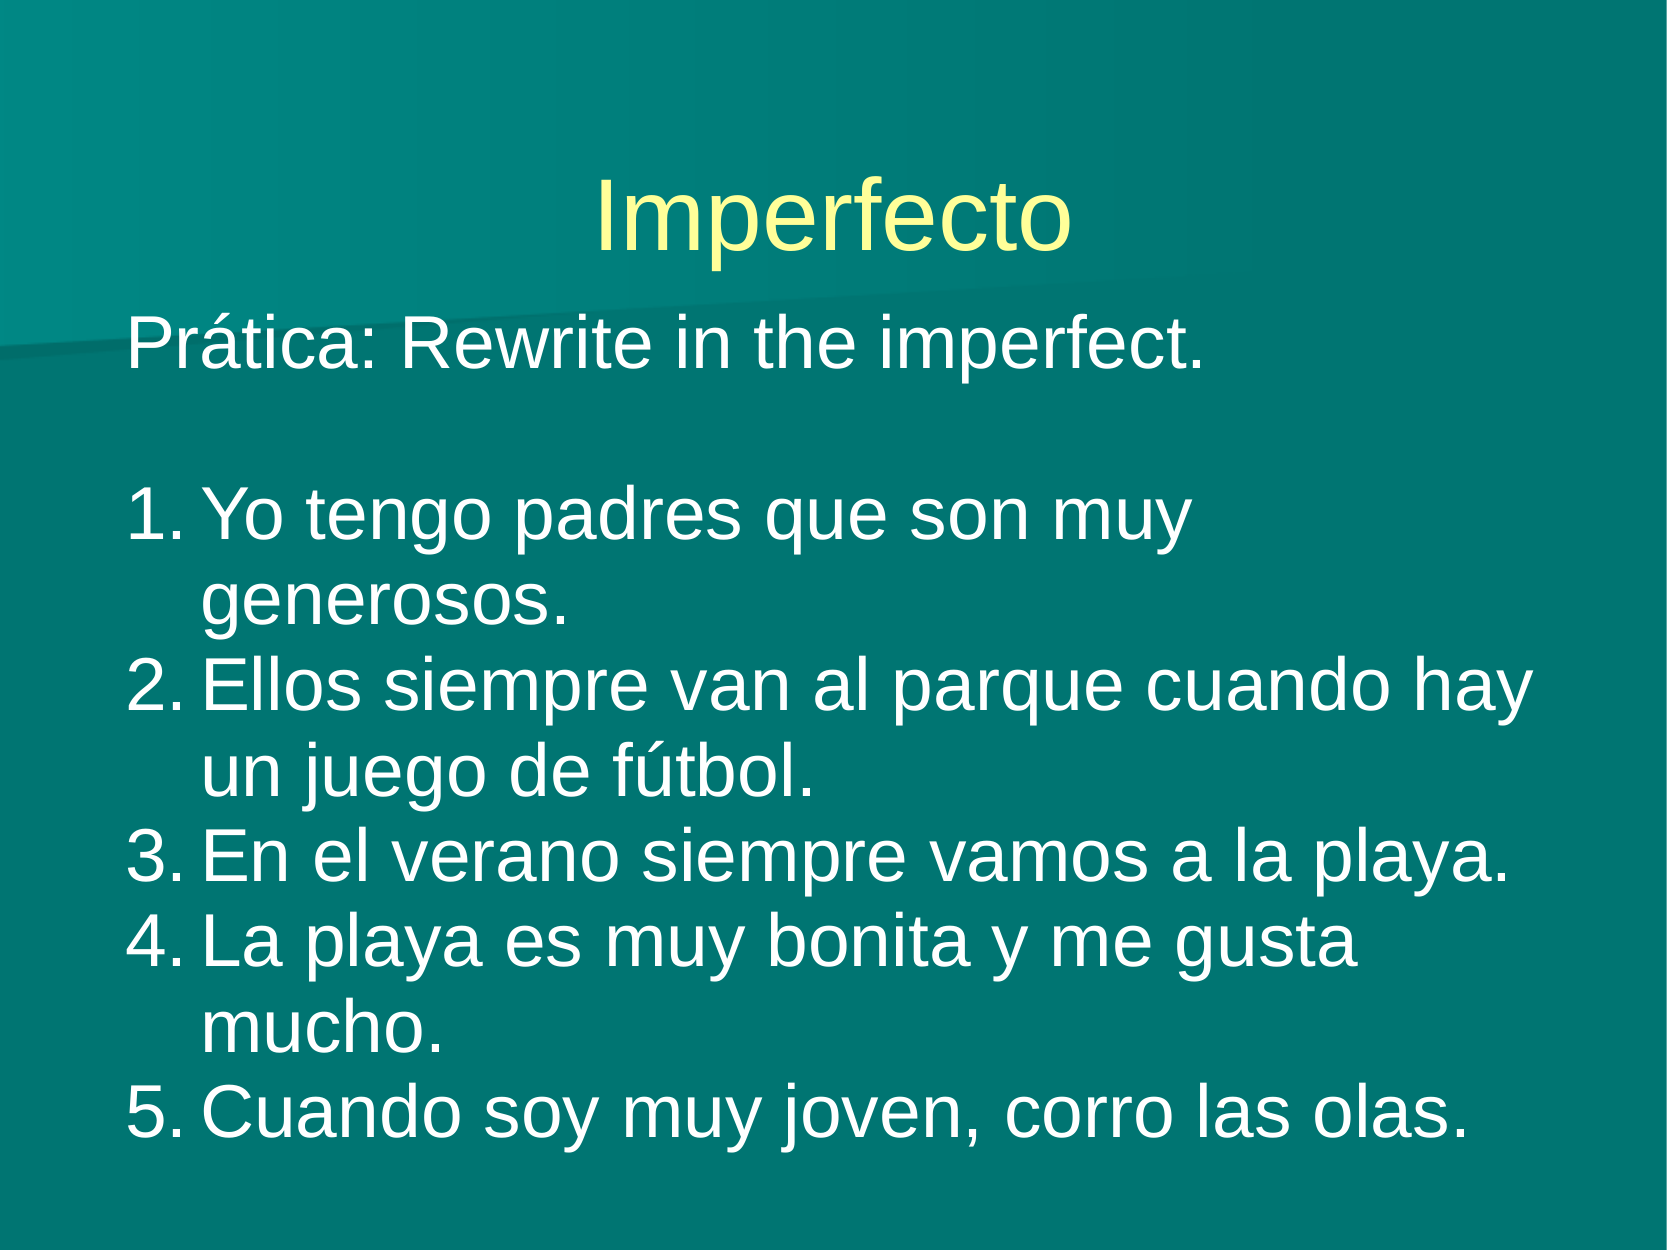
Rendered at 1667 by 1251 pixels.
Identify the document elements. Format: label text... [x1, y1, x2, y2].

title Imperfecto [125, 110, 1542, 300]
picture [0, 0, 1667, 1250]
list Prática: Rewrite in the imperfect. Yo tengo padres que son muy generosos. Ellos siempre van al parque cuando hay un juego de fútbol. En el verano siempre vamos a la playa. La playa es muy bonita y me gusta mucho. Cuando soy muy joven, corro las olas. [125, 300, 1542, 1051]
